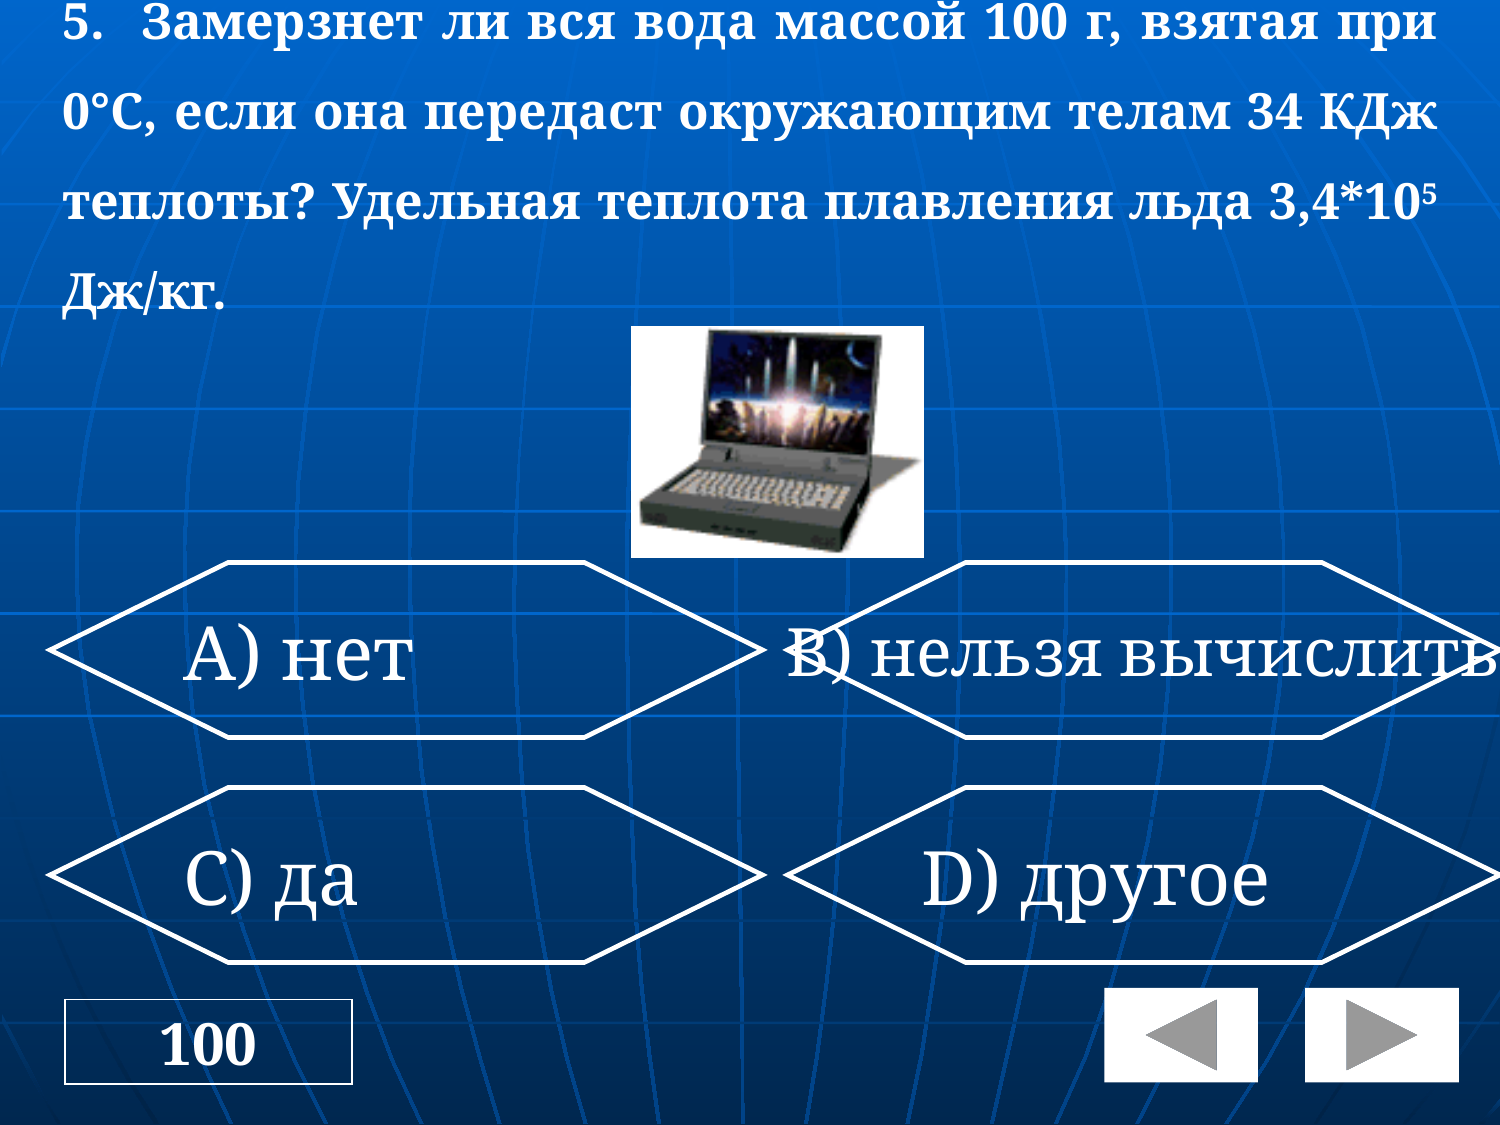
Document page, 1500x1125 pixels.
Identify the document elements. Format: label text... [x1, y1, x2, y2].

picture [631, 325, 925, 558]
text_box [1104, 987, 1258, 1083]
text_box C) да [50, 787, 763, 963]
text_box D) другое [787, 787, 1500, 963]
title 5. Замерзнет ли вся вода массой 100 г, взятая при 0°С, если она передаст окружающим телам 34 КДж теплоты? Удельная теплота плавления льда 3,4*105 Дж/кг. [29, 0, 1471, 280]
text_box В) нельзя вычислить [787, 562, 1500, 738]
text_box А) нет [50, 562, 763, 738]
text_box [1305, 987, 1459, 1083]
text_box 100 [64, 999, 353, 1085]
